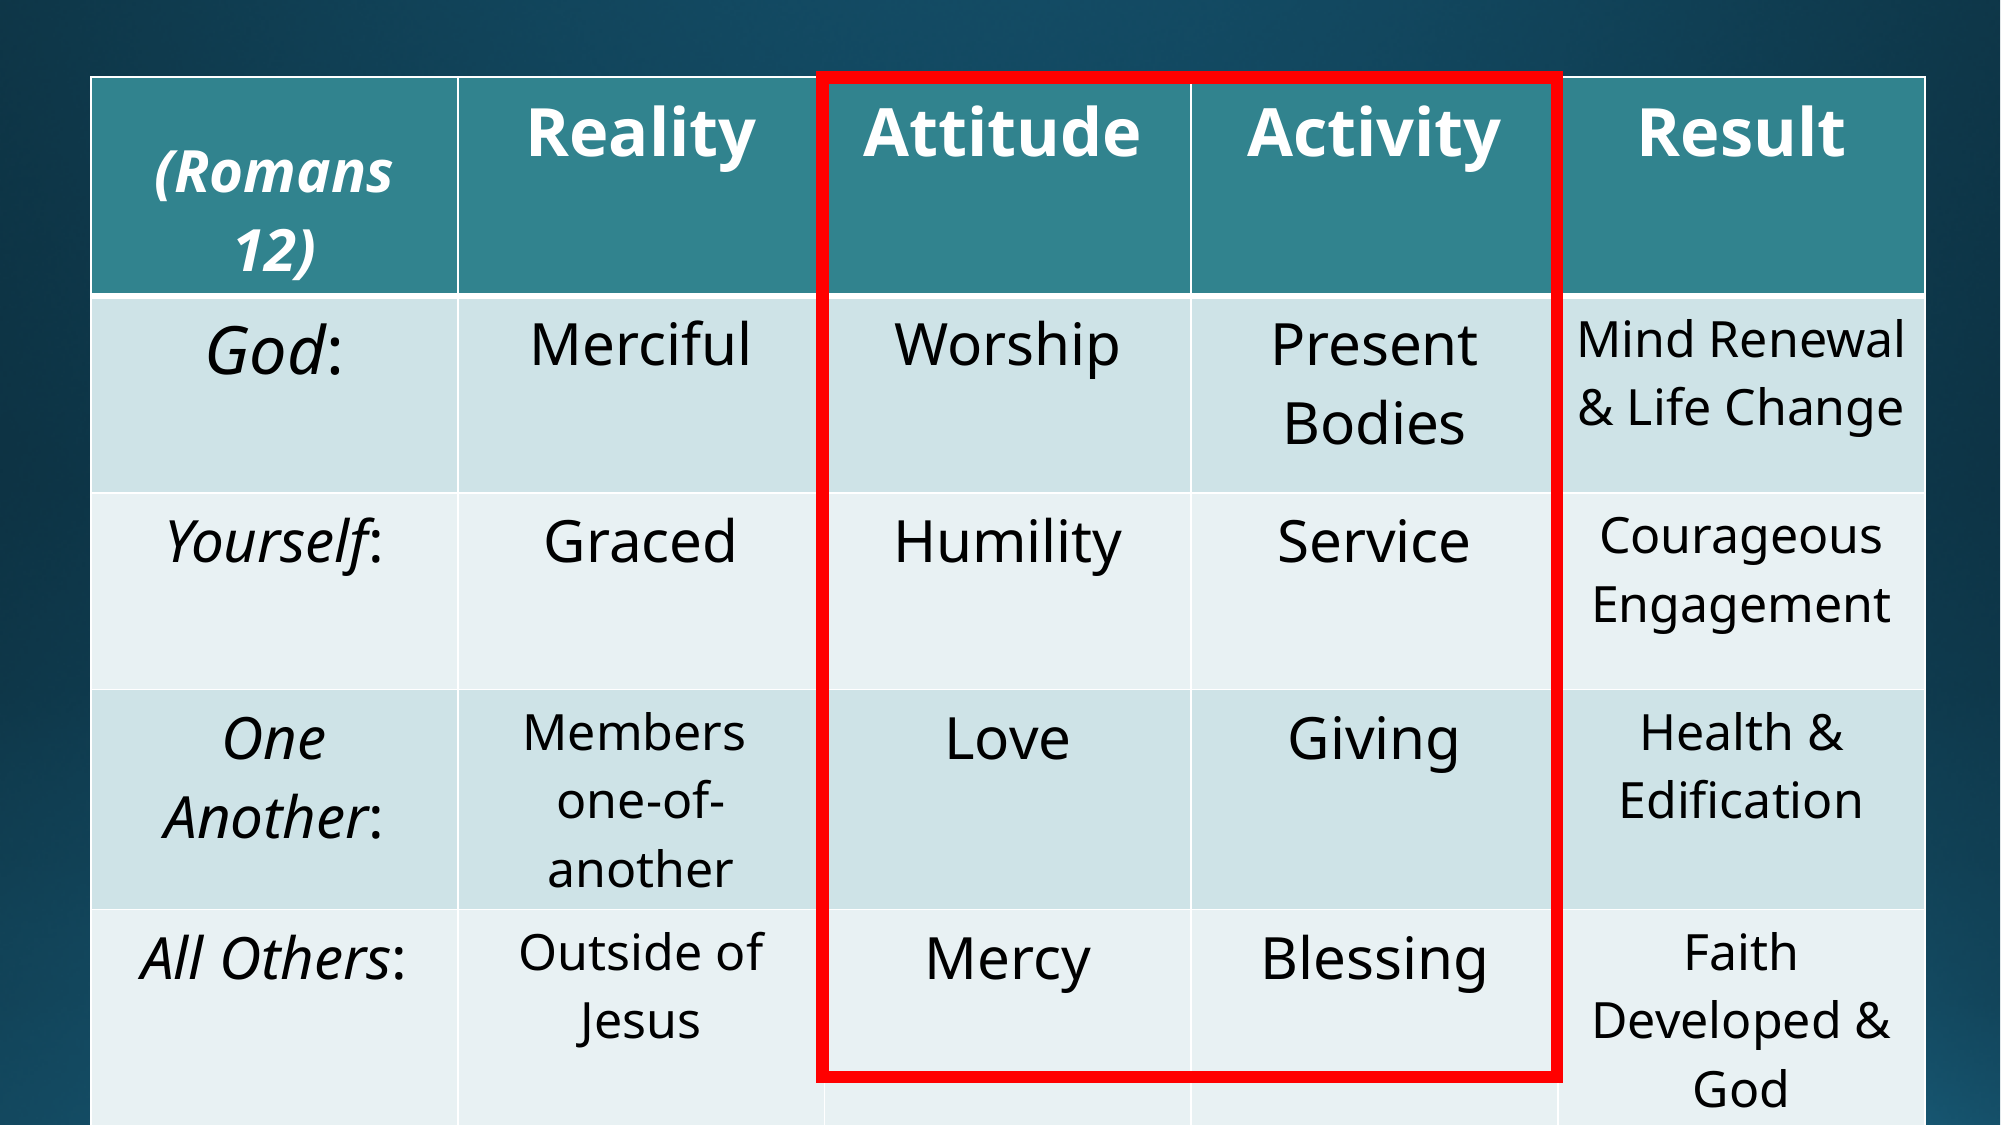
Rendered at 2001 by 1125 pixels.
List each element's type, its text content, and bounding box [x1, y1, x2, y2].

table_cell Health & Edification [1559, 690, 1924, 909]
table_cell Yourself: [92, 494, 457, 689]
table_header Result [1559, 78, 1924, 293]
table_cell Graced [459, 494, 822, 689]
table_cell Mind Renewal & Life Change [1559, 299, 1924, 492]
table_cell All Others: [92, 910, 457, 1125]
table_cell Merciful [459, 299, 822, 492]
picture [0, 0, 2001, 1125]
table_cell Outside of Jesus [459, 910, 824, 1125]
table_cell Courageous Engagement [1559, 494, 1924, 689]
table_cell Mercy [825, 1078, 1190, 1125]
table_cell God: [92, 299, 457, 492]
table_header (Romans 12) [92, 78, 457, 293]
table_cell Faith Developed & God Displayed [1559, 910, 1924, 1125]
table_cell Blessing [1192, 1078, 1557, 1125]
table_header Reality [459, 78, 822, 293]
table_cell Members one-of-another [459, 690, 822, 909]
text_box [822, 76, 1558, 1078]
table_cell One Another: [92, 690, 457, 909]
